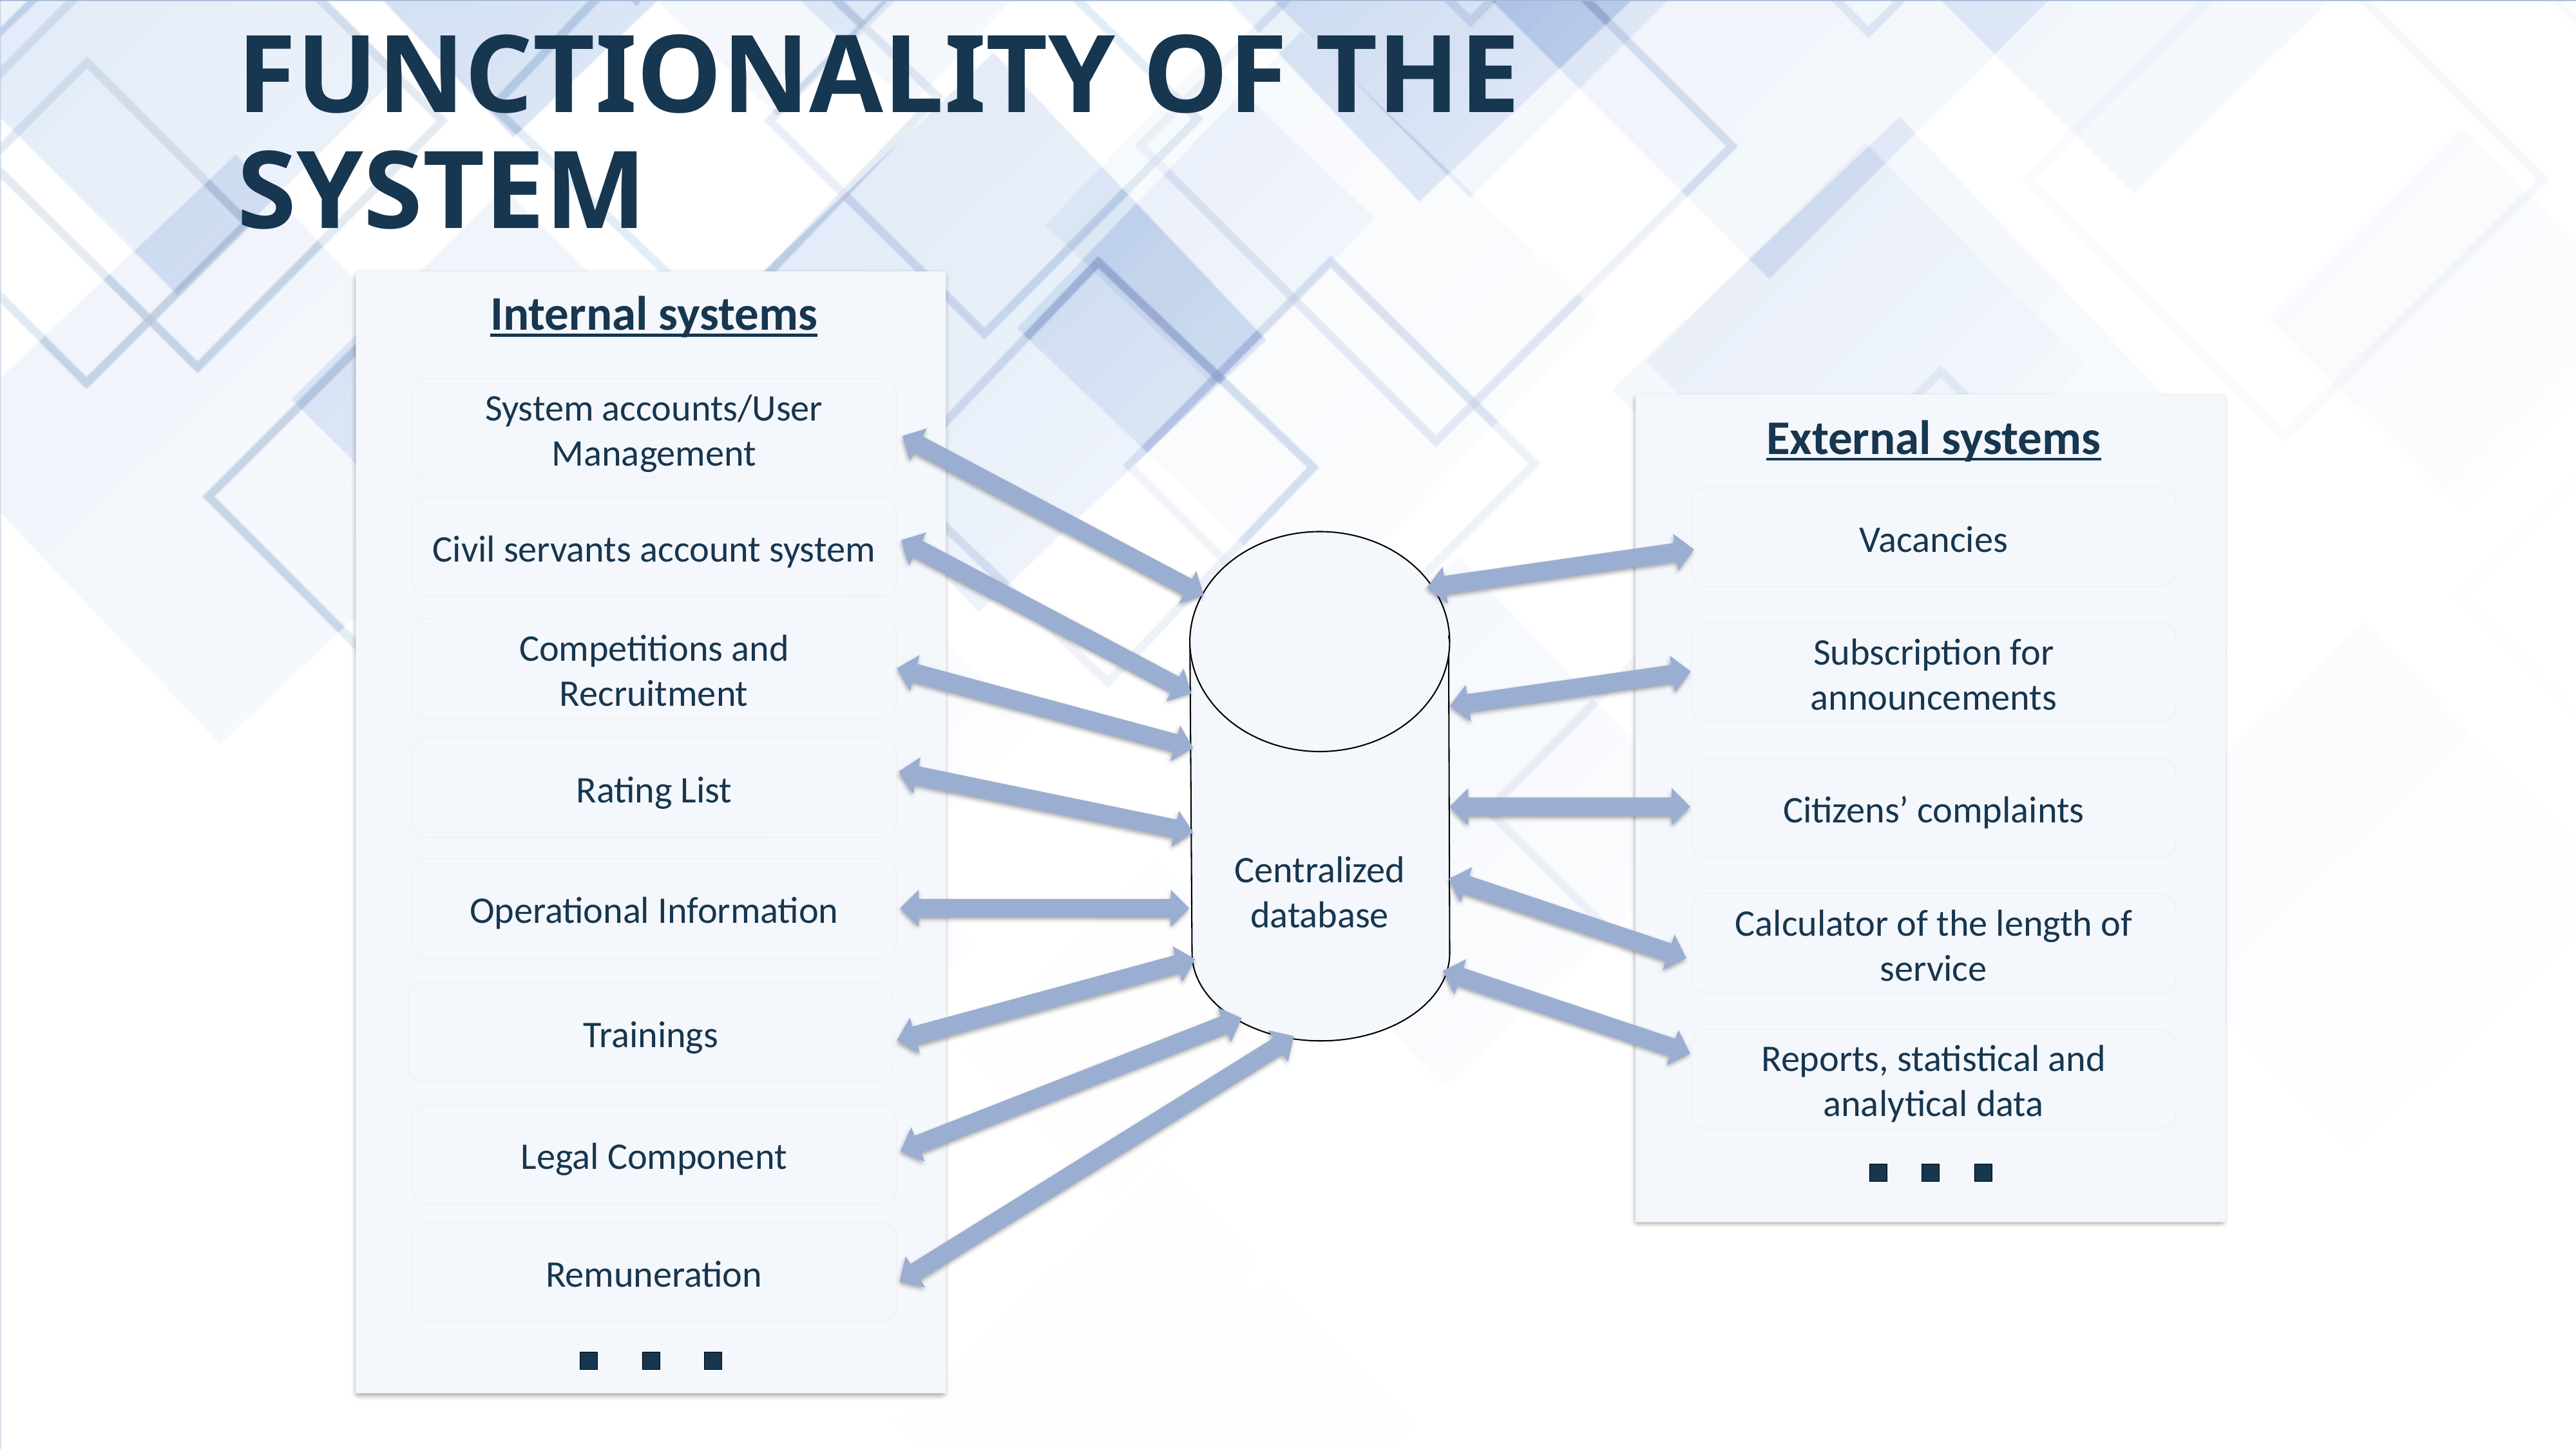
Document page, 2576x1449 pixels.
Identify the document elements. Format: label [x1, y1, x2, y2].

text_box [356, 271, 2226, 1394]
picture [0, 0, 2576, 1449]
